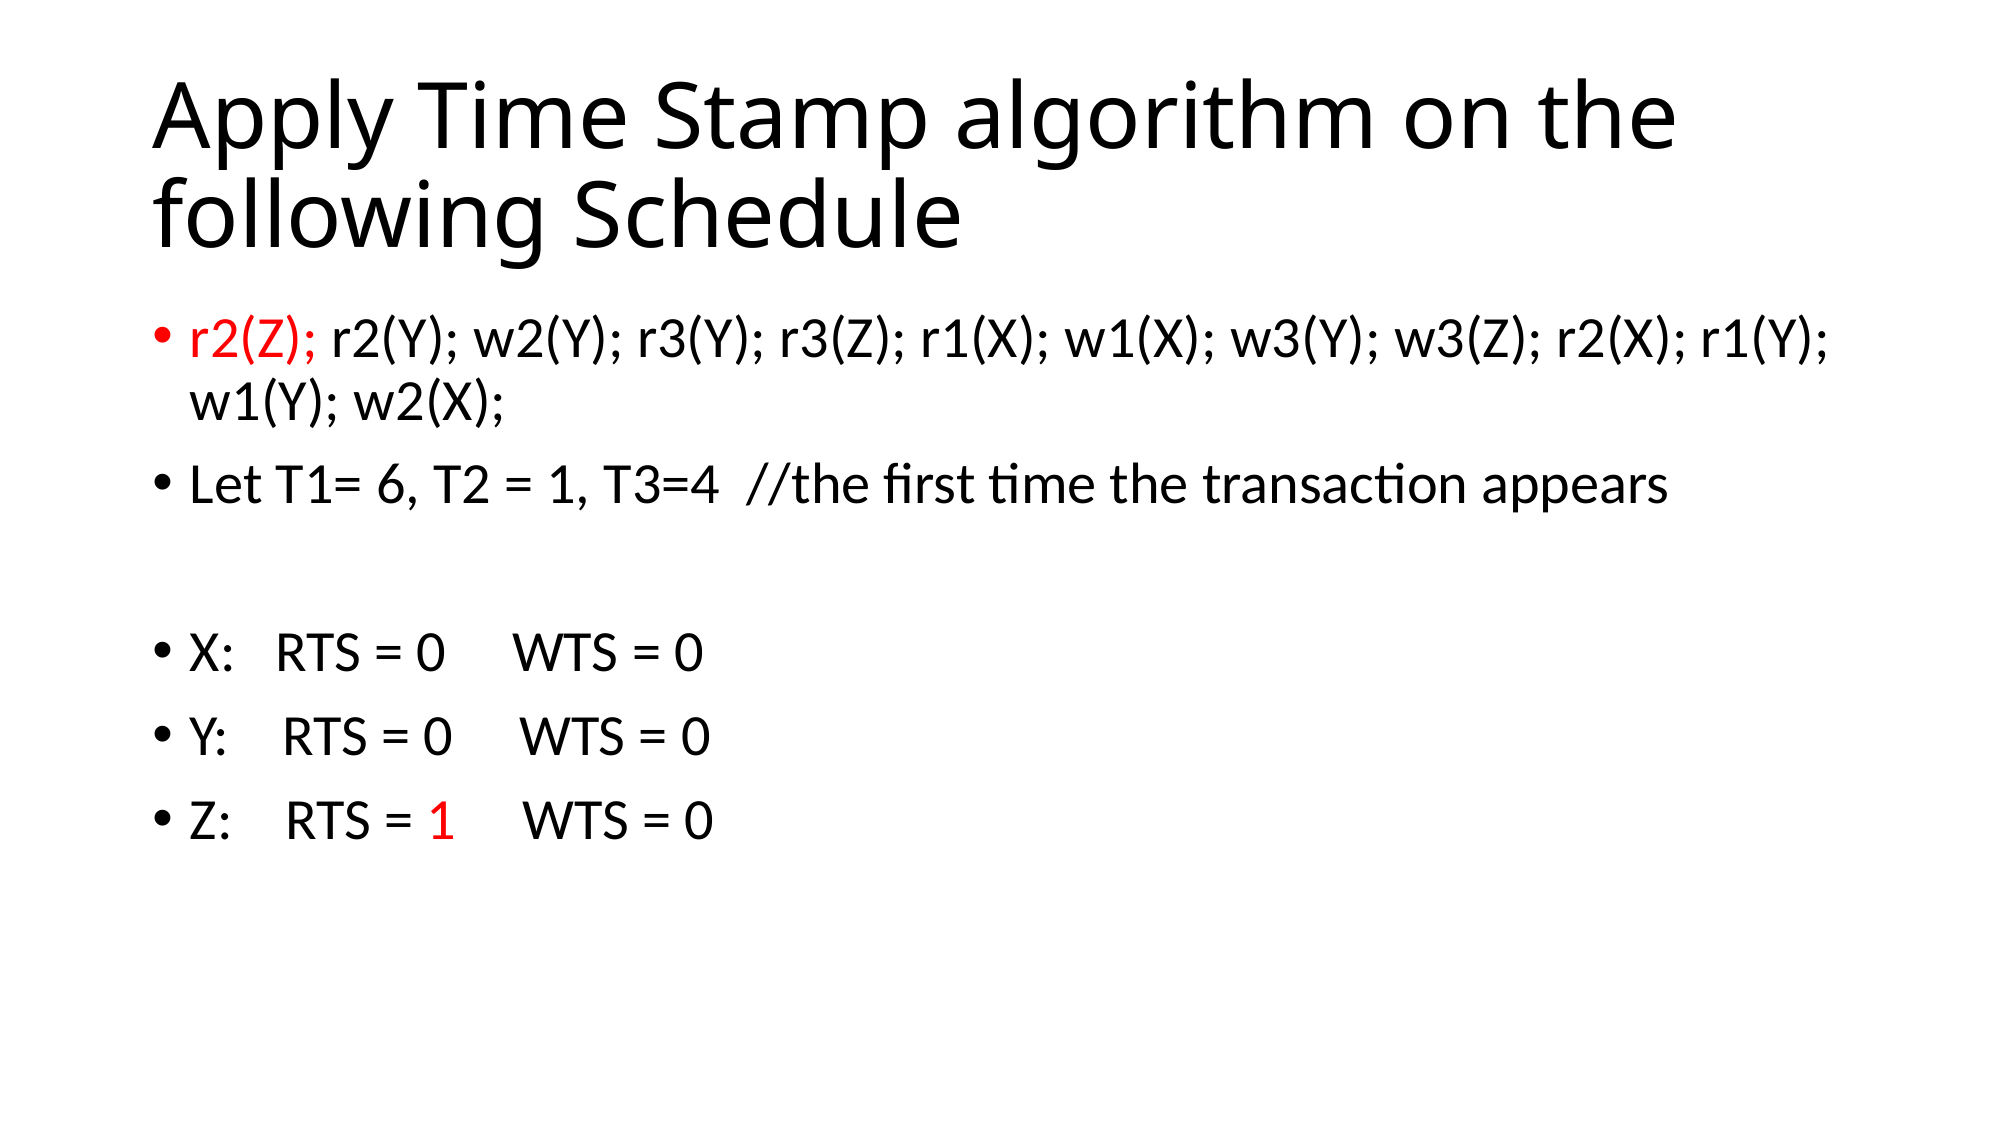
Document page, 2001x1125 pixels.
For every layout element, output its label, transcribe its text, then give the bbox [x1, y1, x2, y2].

list r2(Z); r2(Y); w2(Y); r3(Y); r3(Z); r1(X); w1(X); w3(Y); w3(Z); r2(X); r1(Y); w1(Y); w2(X); Let T1= 6, T2 = 1, T3=4 //the first time the transaction appears X: RTS = 0 WTS = 0 Y: RTS = 0 WTS = 0 Z: RTS = 1 WTS = 0 [137, 299, 1863, 1014]
title Apply Time Stamp algorithm on the following Schedule [137, 59, 1863, 278]
